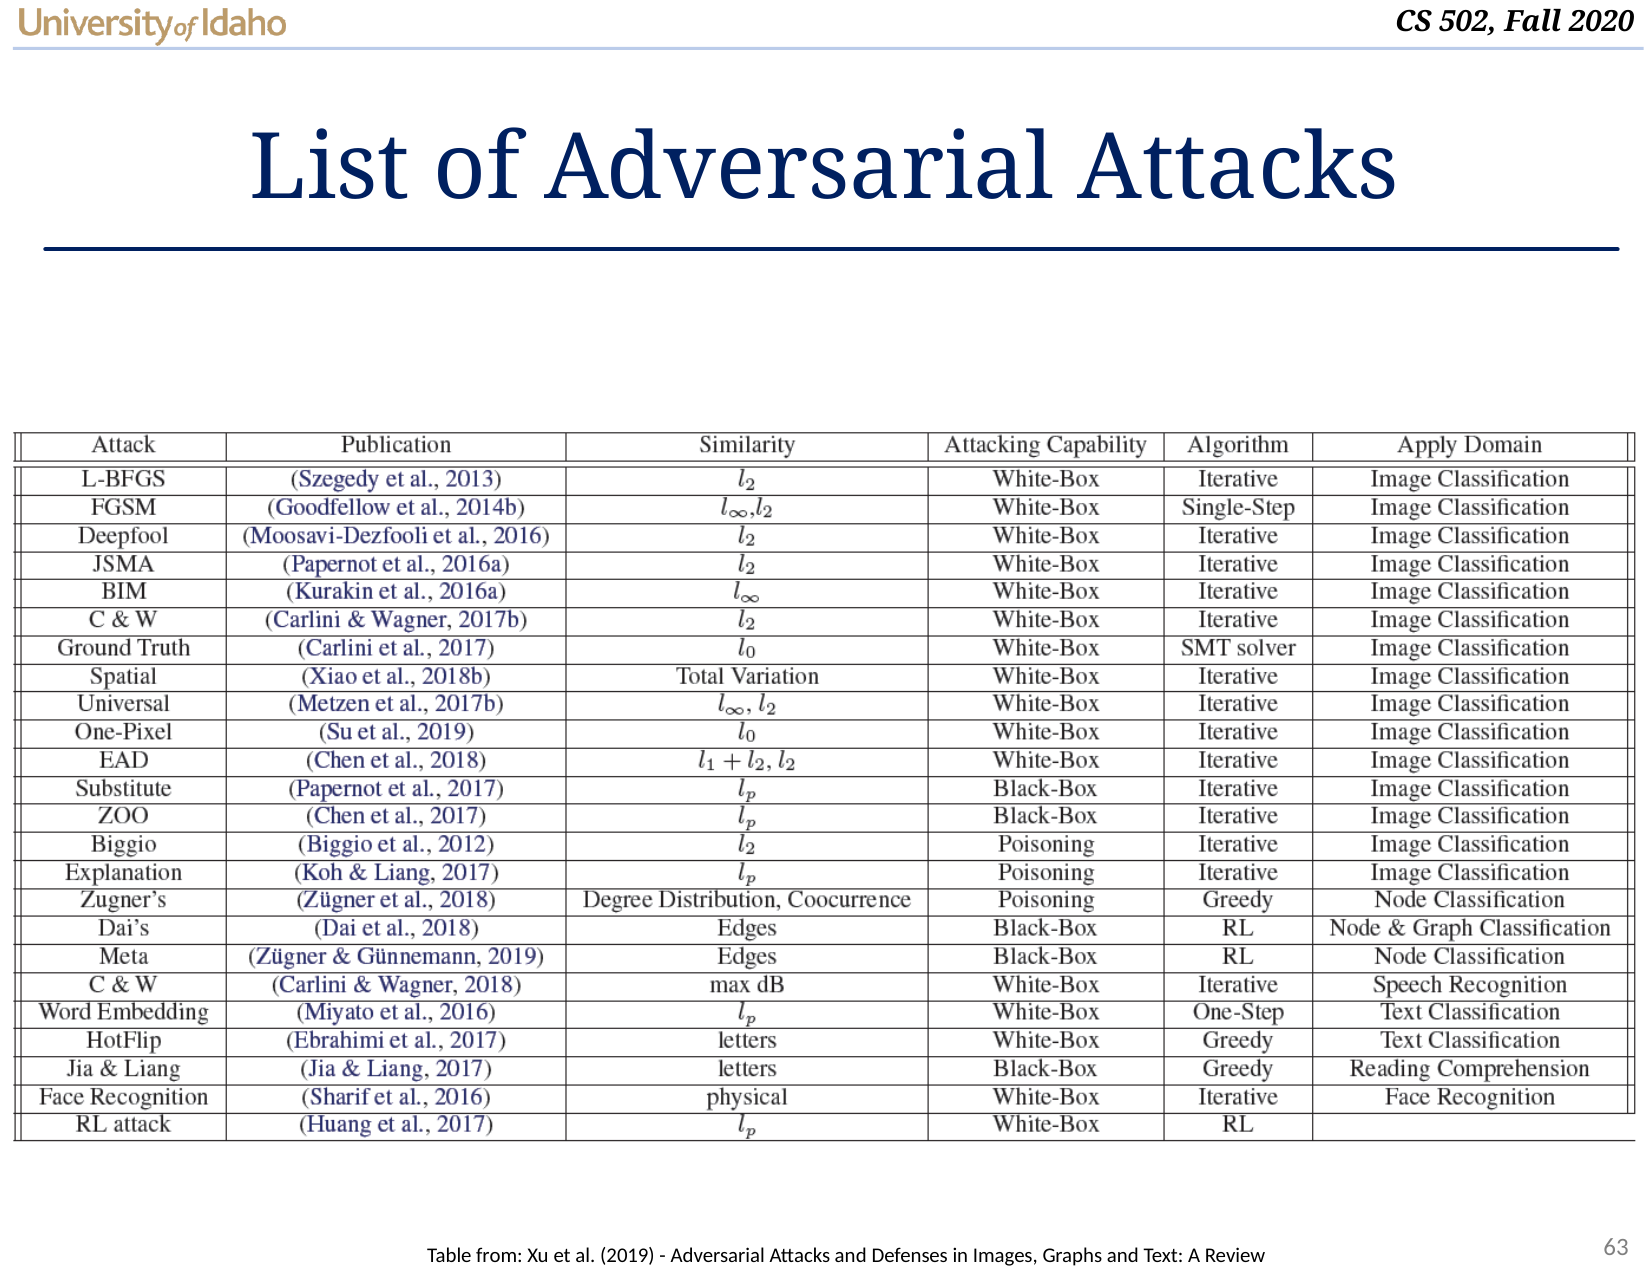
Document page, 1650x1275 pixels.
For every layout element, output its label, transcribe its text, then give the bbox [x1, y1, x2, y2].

picture [19, 8, 286, 46]
picture [3, 424, 1646, 1146]
text_box Table from: Xu et al. (2019) - Adversarial Attacks and Defenses in Images, Graphs and Text: A Review [281, 1234, 1416, 1275]
title List of Adversarial Attacks [0, 75, 1650, 248]
